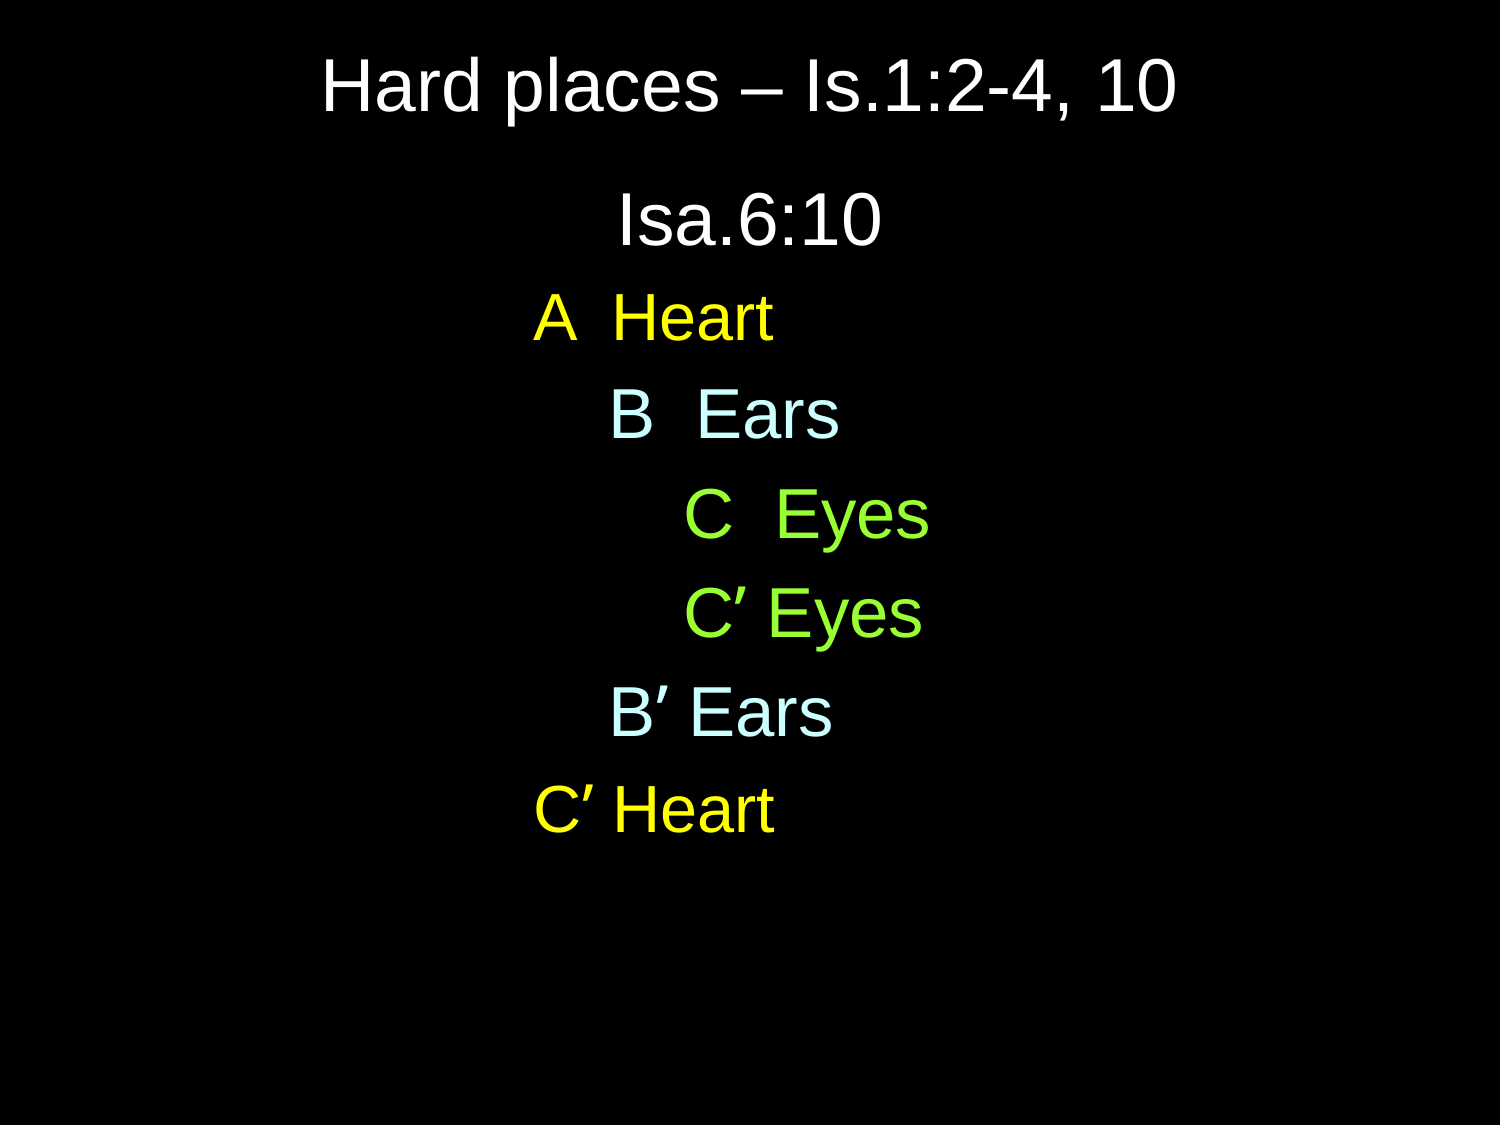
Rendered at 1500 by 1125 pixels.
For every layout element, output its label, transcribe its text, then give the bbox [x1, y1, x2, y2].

title Hard places – Is.1:2-4, 10 [75, 12, 1425, 150]
list Isa.6:10 A Heart B Ears C Eyes C’ Eyes B’ Ears C’ Heart [87, 162, 1413, 1075]
